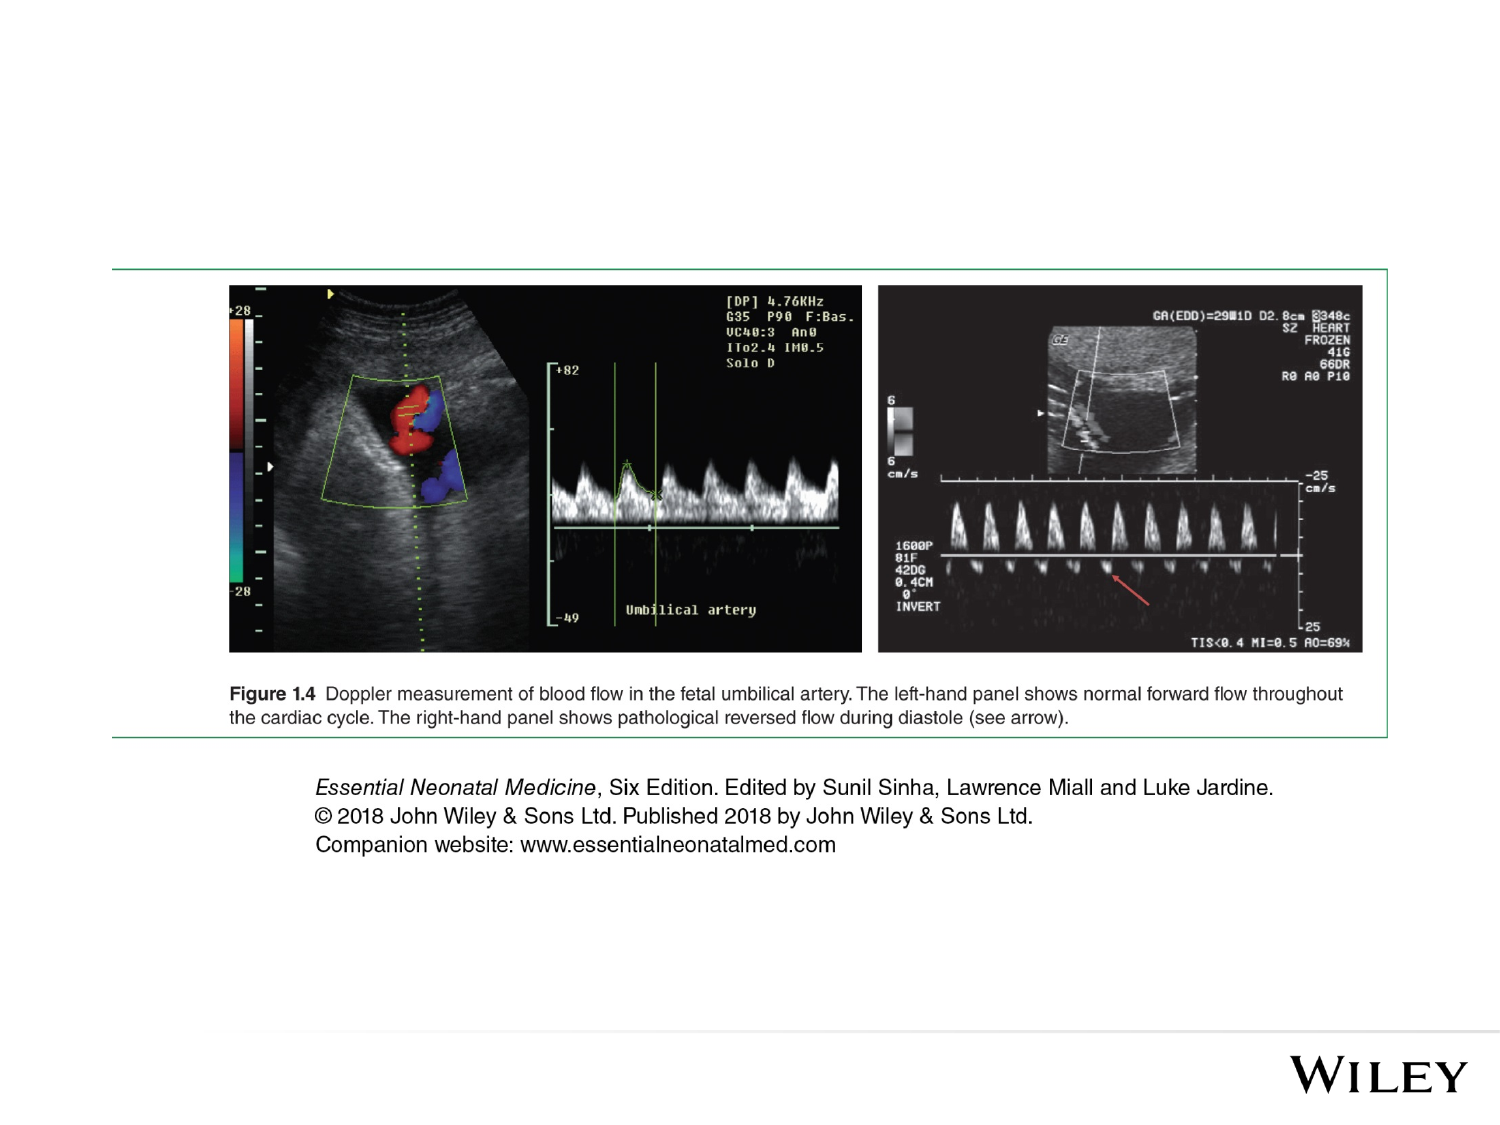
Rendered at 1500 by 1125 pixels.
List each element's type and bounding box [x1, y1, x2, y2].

picture [0, 1030, 1500, 1125]
picture [112, 268, 1388, 857]
